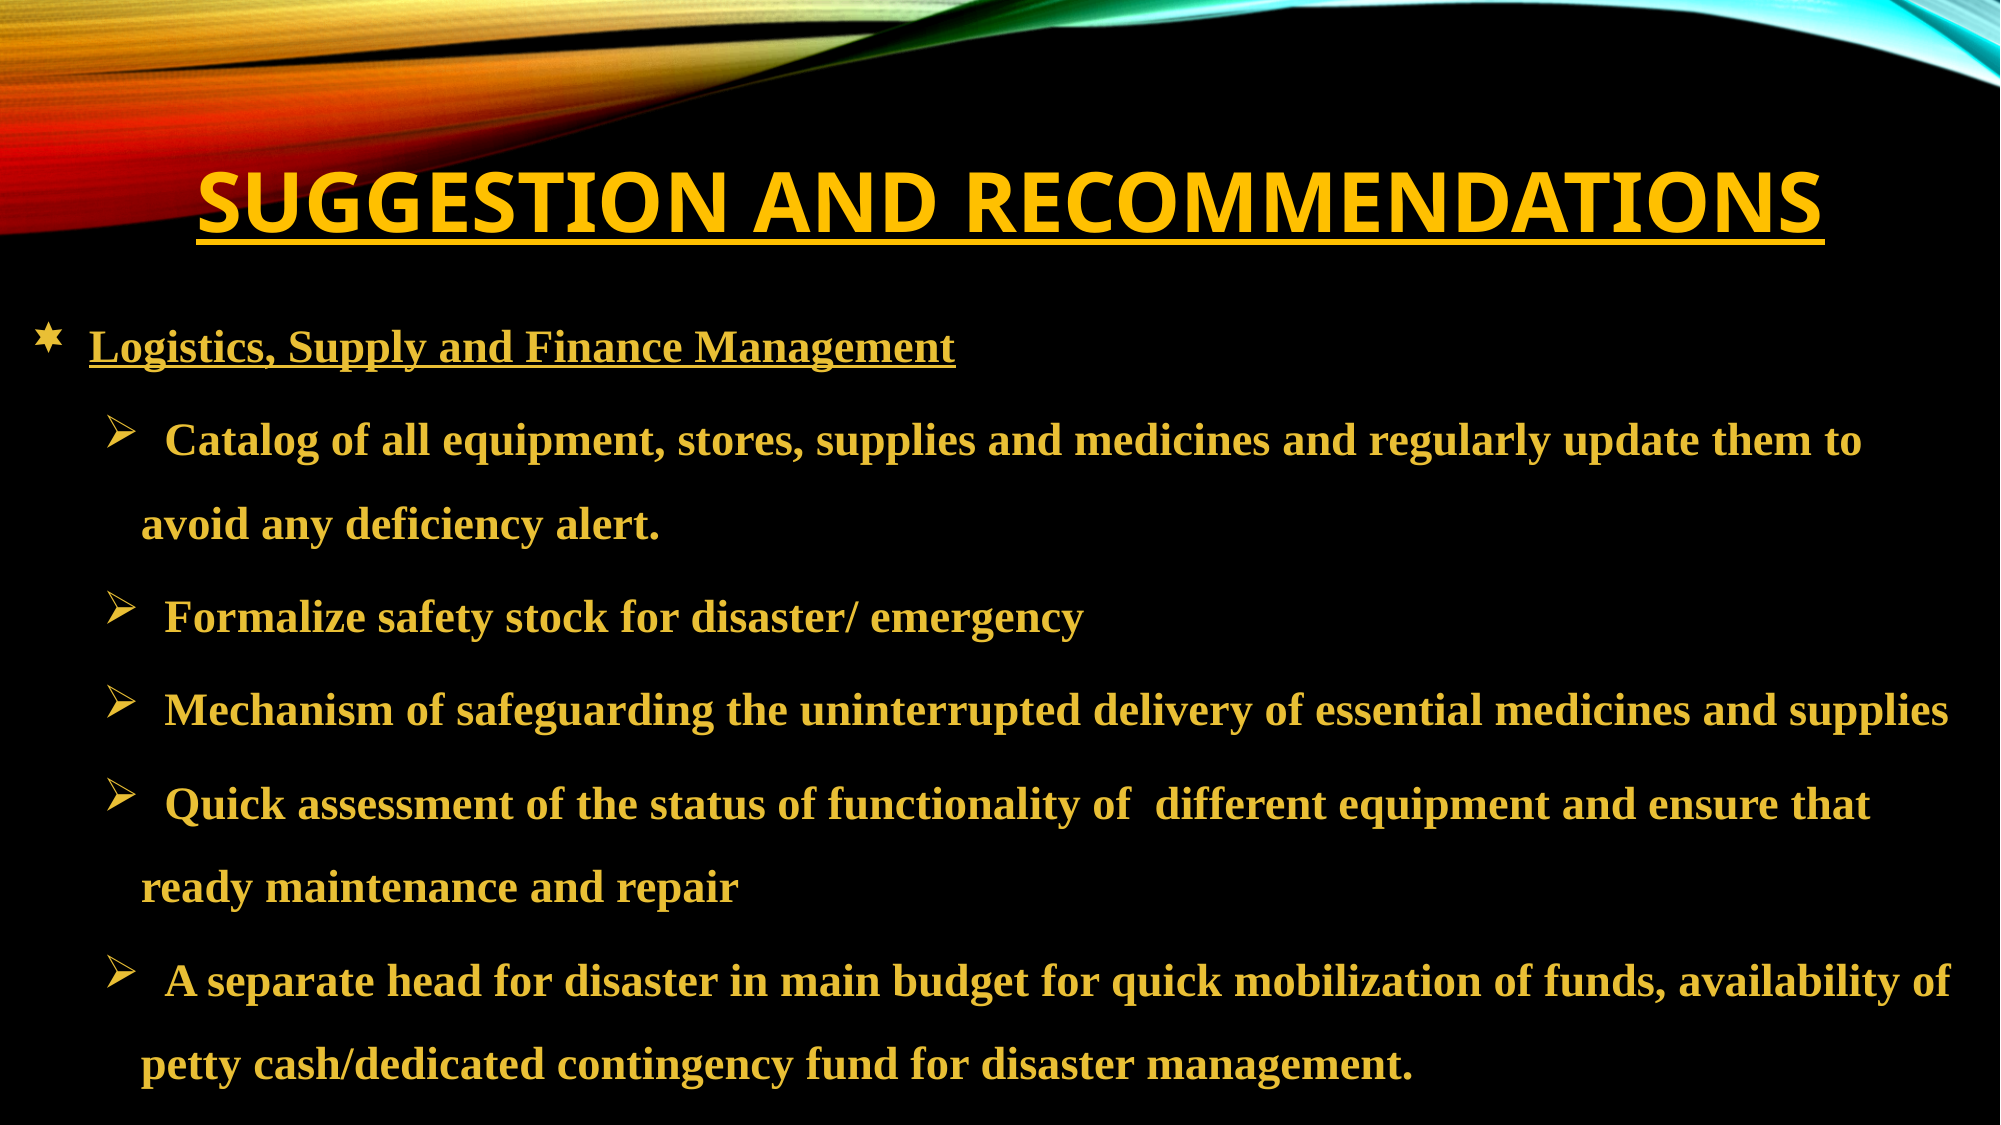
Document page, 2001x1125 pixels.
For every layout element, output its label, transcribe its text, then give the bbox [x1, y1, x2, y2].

title SUGGESTION AND RECOMMENDATIONS [128, 99, 1893, 312]
list Logistics, Supply and Finance Management Catalog of all equipment, stores, supplies and medicines and regularly update them to avoid any deficiency alert. Formalize safety stock for disaster/ emergency Mechanism of safeguarding the uninterrupted delivery of essential medicines and supplies Quick assessment of the status of functionality of different equipment and ensure that ready maintenance and repair A separate head for disaster in main budget for quick mobilization of funds, availability of petty cash/dedicated contingency fund for disaster management. [12, 280, 1992, 1106]
picture [0, 0, 2000, 237]
